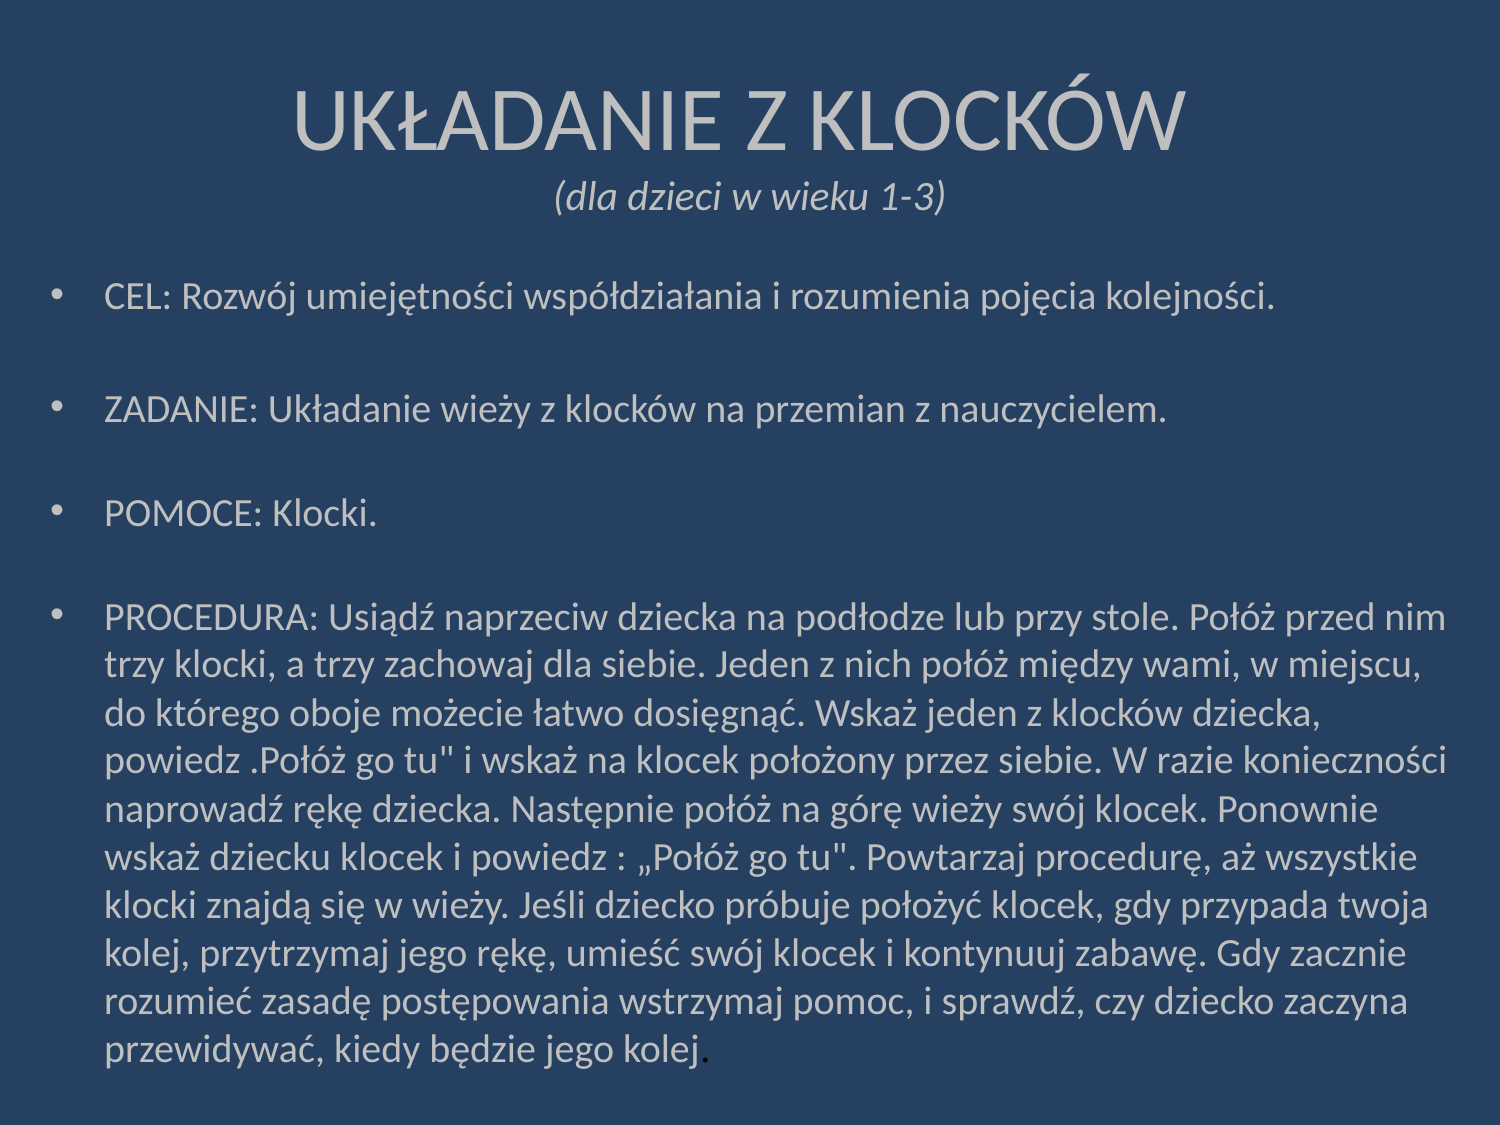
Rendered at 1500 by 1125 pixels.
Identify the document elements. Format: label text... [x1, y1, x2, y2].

title UKŁADANIE Z KLOCKÓW (dla dzieci w wieku 1-3) [75, 45, 1425, 233]
list CEL: Rozwój umiejętności współdziałania i rozumienia pojęcia kolejności. ZADANIE: Układanie wieży z klocków na przemian z nauczycielem. POMOCE: Klocki. PROCEDURA: Usiądź naprzeciw dziecka na podłodze lub przy stole. Połóż przed nim trzy klocki, a trzy zachowaj dla siebie. Jeden z nich połóż między wami, w miejscu, do którego oboje możecie łatwo dosięgnąć. Wskaż jeden z klocków dziecka, powiedz .Połóż go tu" i wskaż na klocek położony przez siebie. W razie konieczności naprowadź rękę dziecka. Następnie połóż na górę wieży swój klocek. Ponownie wskaż dziecku klocek i powiedz : „Połóż go tu". Powtarzaj procedurę, aż wszystkie klocki znajdą się w wieży. Jeśli dziecko próbuje położyć klocek, gdy przypada twoja kolej, przytrzymaj jego rękę, umieść swój klocek i kontynuuj zabawę. Gdy zacznie rozumieć zasadę postępowania wstrzymaj pomoc, i sprawdź, czy dziecko zaczyna przewidywać, kiedy będzie jego kolej. [35, 262, 1465, 1090]
